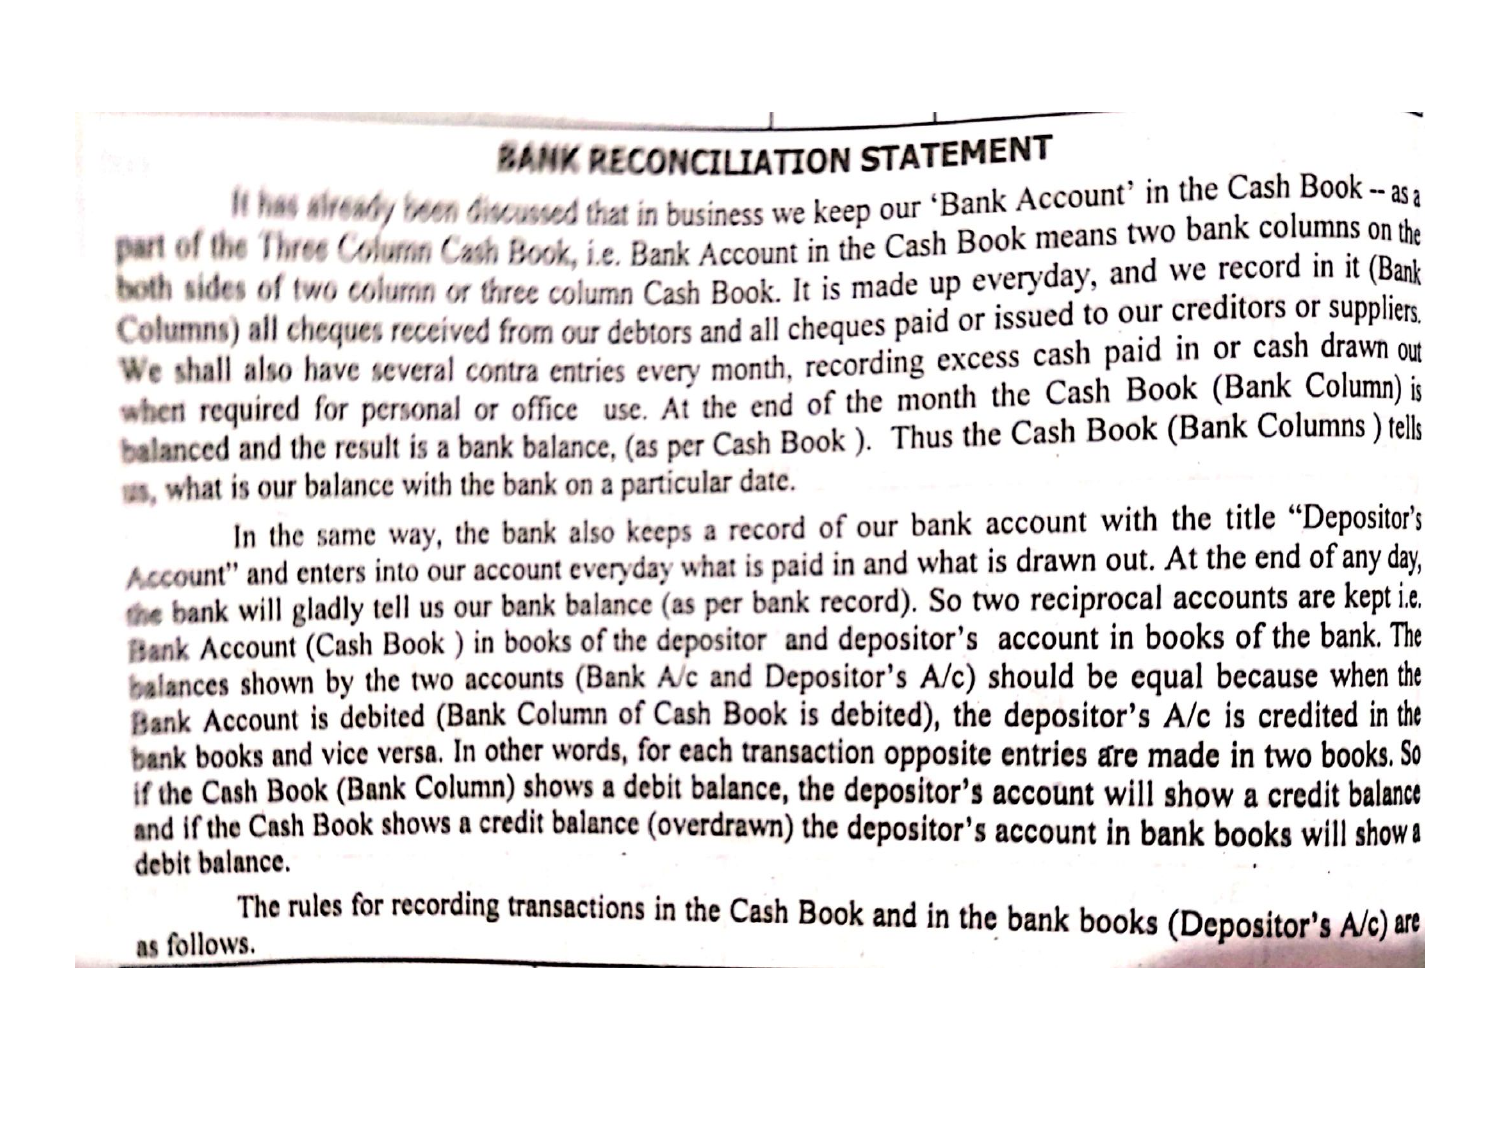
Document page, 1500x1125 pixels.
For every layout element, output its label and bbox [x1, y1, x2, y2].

list [74, 112, 1426, 969]
